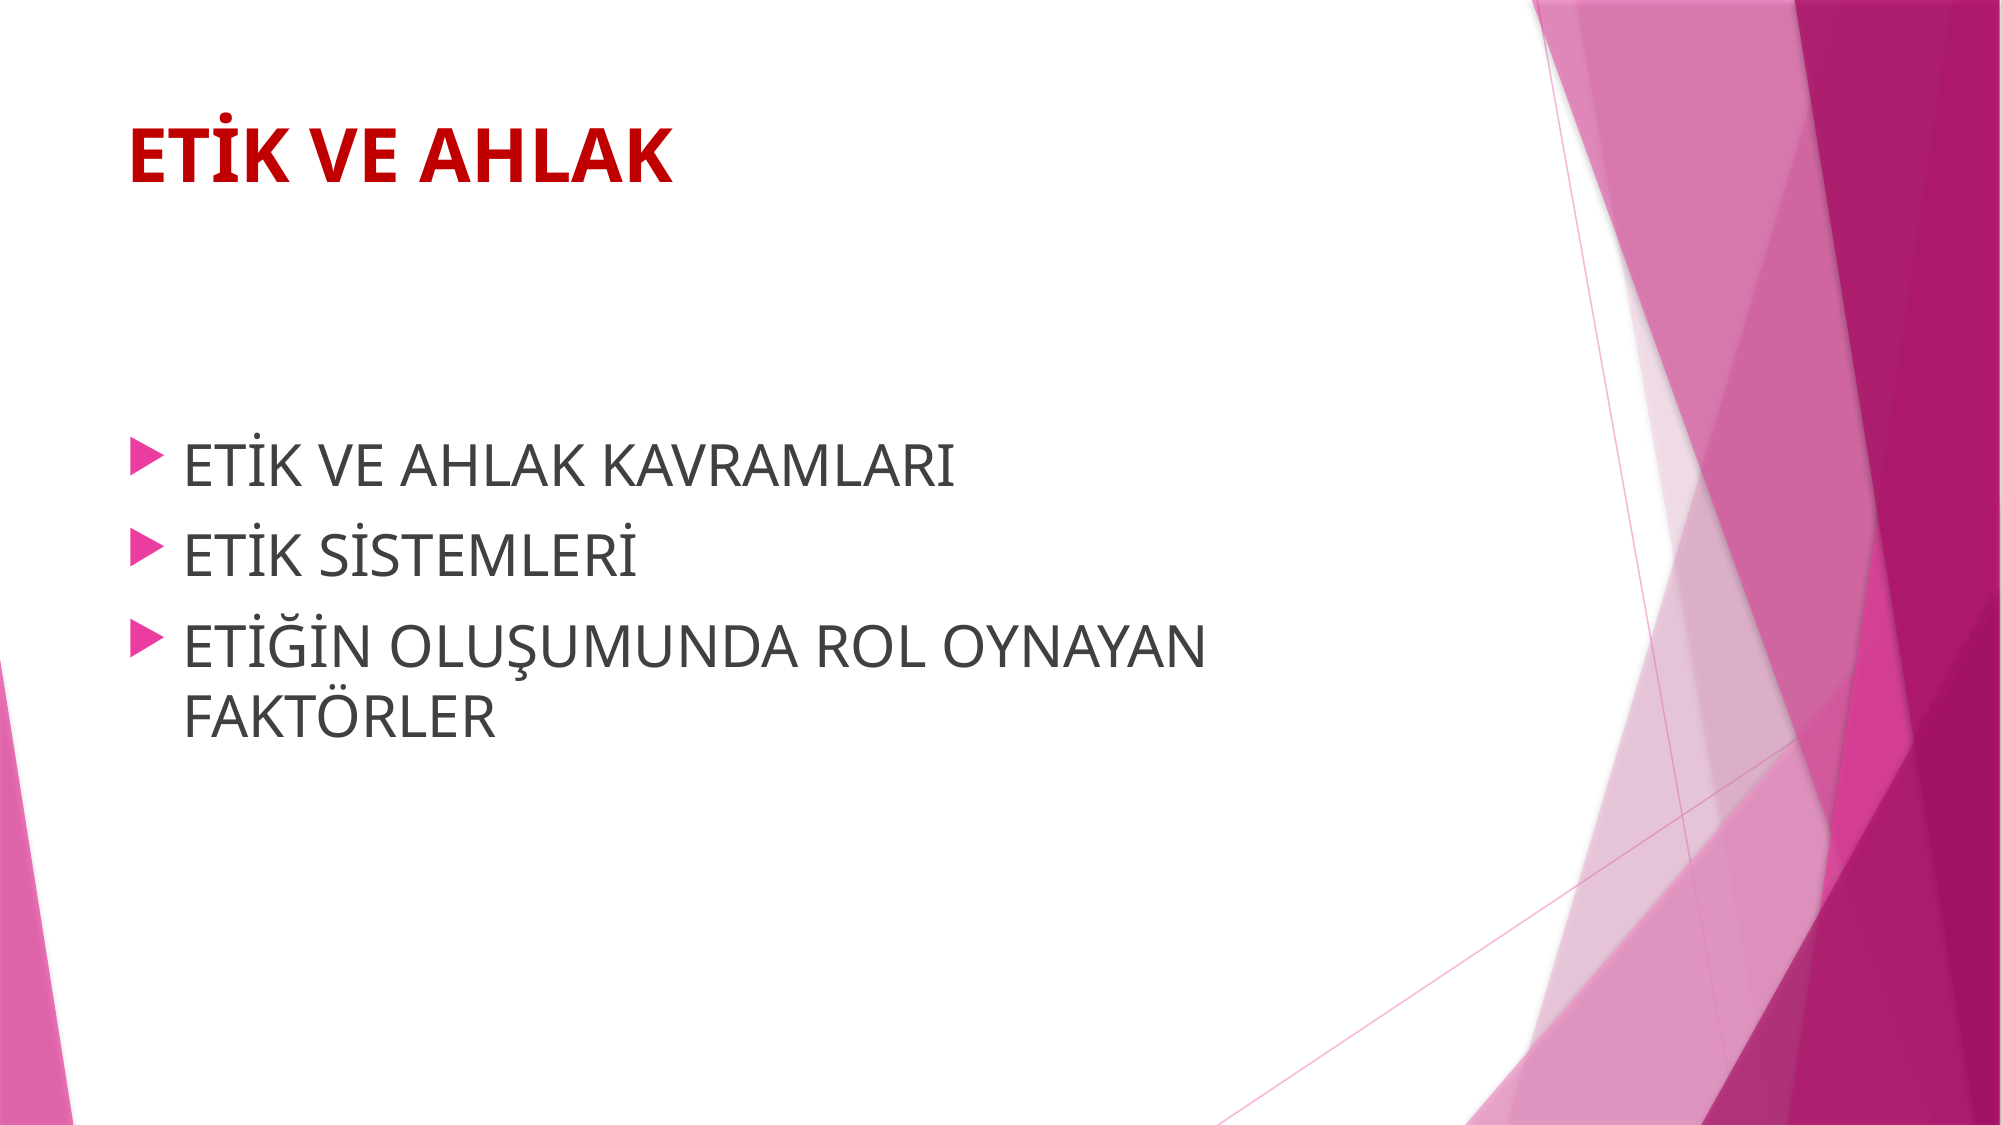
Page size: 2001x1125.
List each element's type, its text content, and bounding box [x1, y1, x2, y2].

list ETİK VE AHLAK KAVRAMLARI ETİK SİSTEMLERİ ETİĞİN OLUŞUMUNDA ROL OYNAYAN FAKTÖRLER [111, 354, 1522, 992]
title ETİK VE AHLAK [111, 99, 1522, 317]
